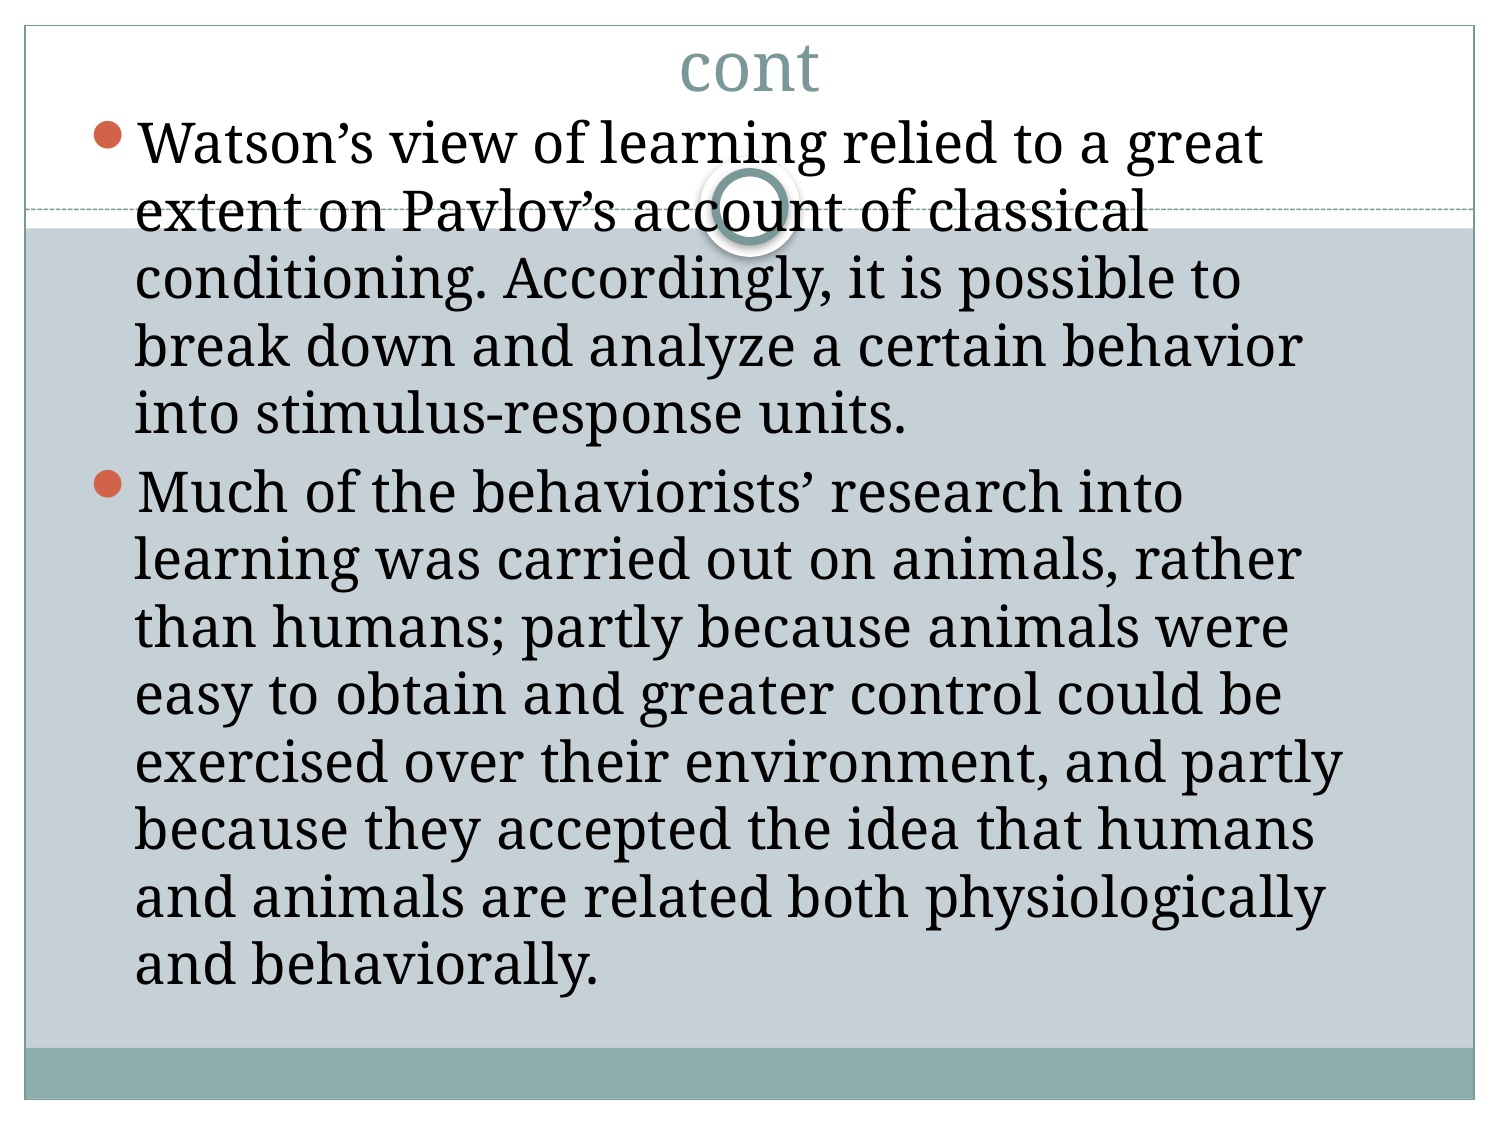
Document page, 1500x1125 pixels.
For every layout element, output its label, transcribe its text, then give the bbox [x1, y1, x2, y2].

title cont [75, 0, 1425, 99]
list Watson’s view of learning relied to a great extent on Pavlov’s account of classical conditioning. Accordingly, it is possible to break down and analyze a certain behavior into stimulus-response units.  Much of the behaviorists’ research into learning was carried out on animals, rather than humans; partly because animals were easy to obtain and greater control could be exercised over their environment, and partly because they accepted the idea that humans and animals are related both physiologically and behaviorally.  [75, 99, 1425, 1075]
